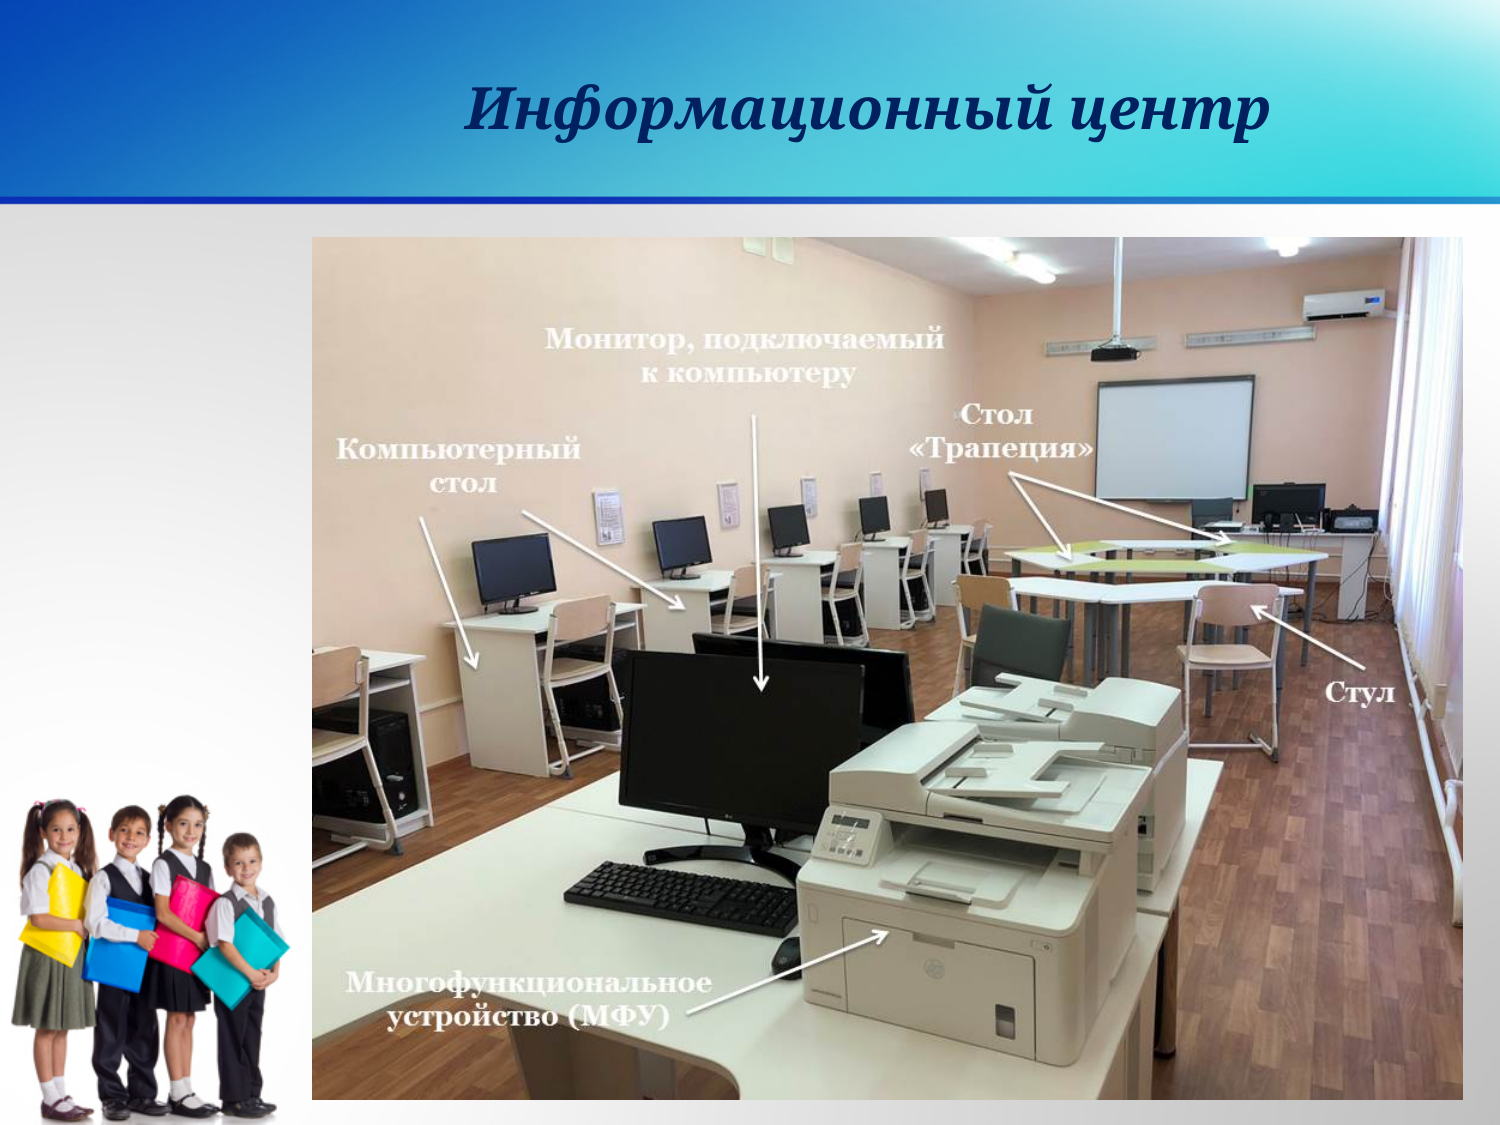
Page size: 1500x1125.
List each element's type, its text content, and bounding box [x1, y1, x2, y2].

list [312, 237, 1463, 1101]
title Информационный центр [237, 24, 1500, 188]
picture [0, 0, 1500, 1125]
